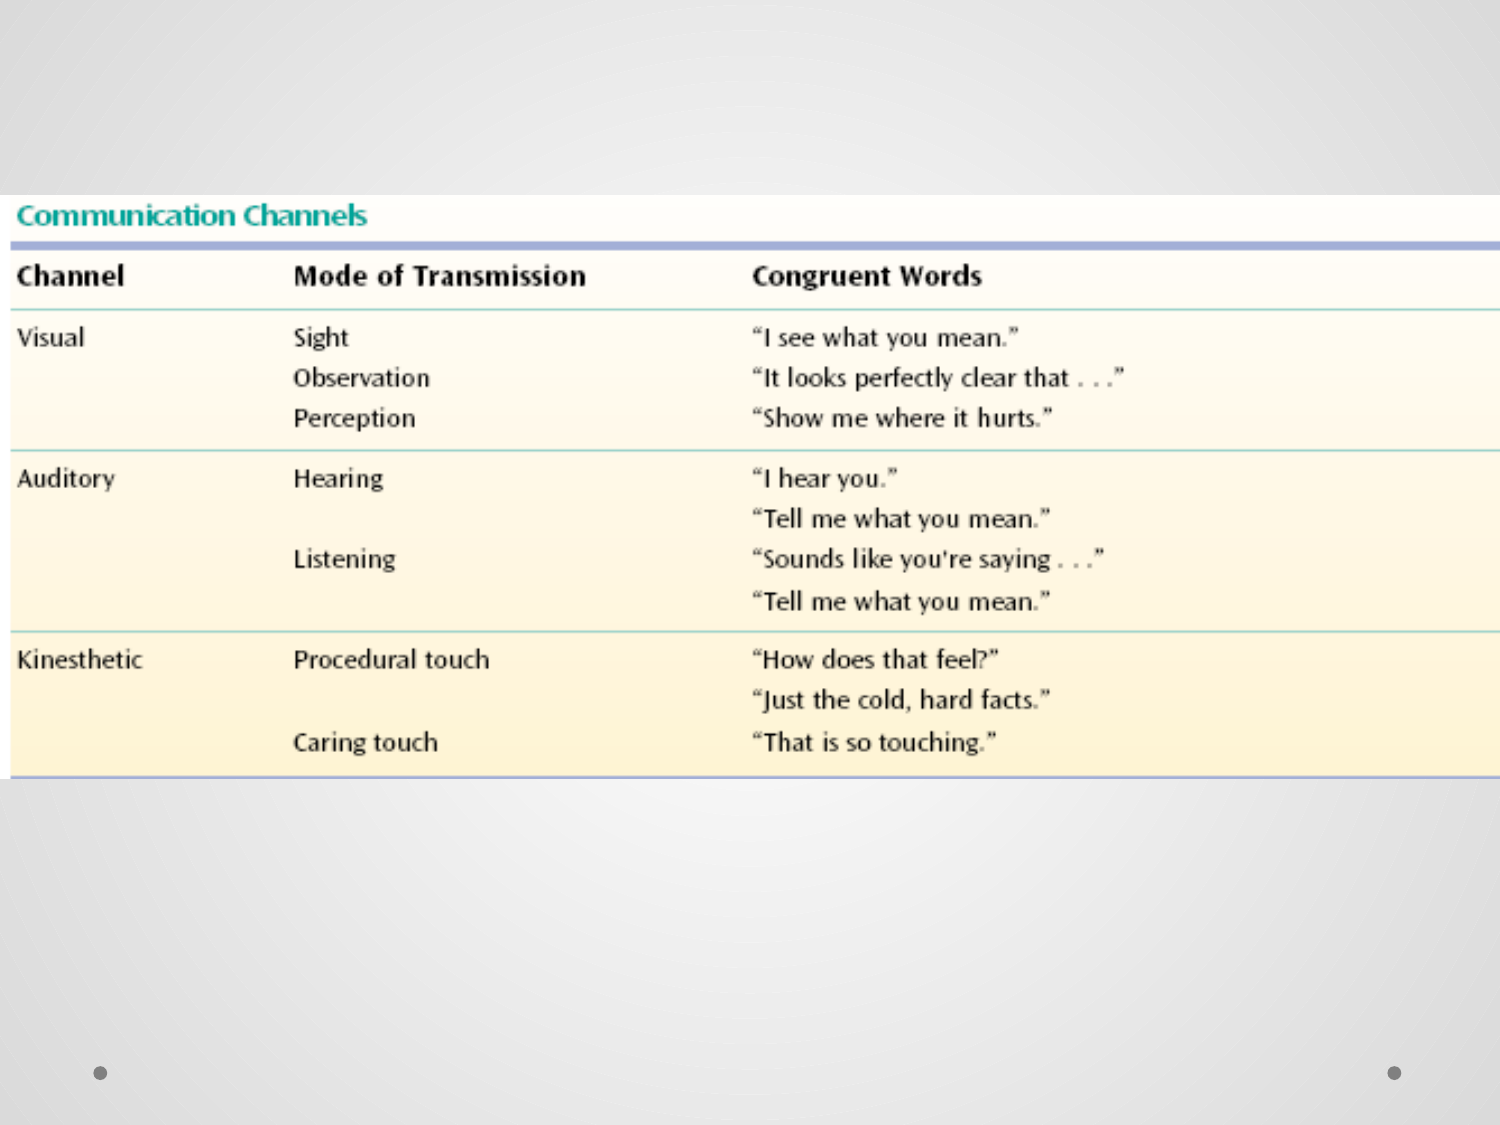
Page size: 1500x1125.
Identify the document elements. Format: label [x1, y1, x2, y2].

list [0, 194, 1500, 779]
